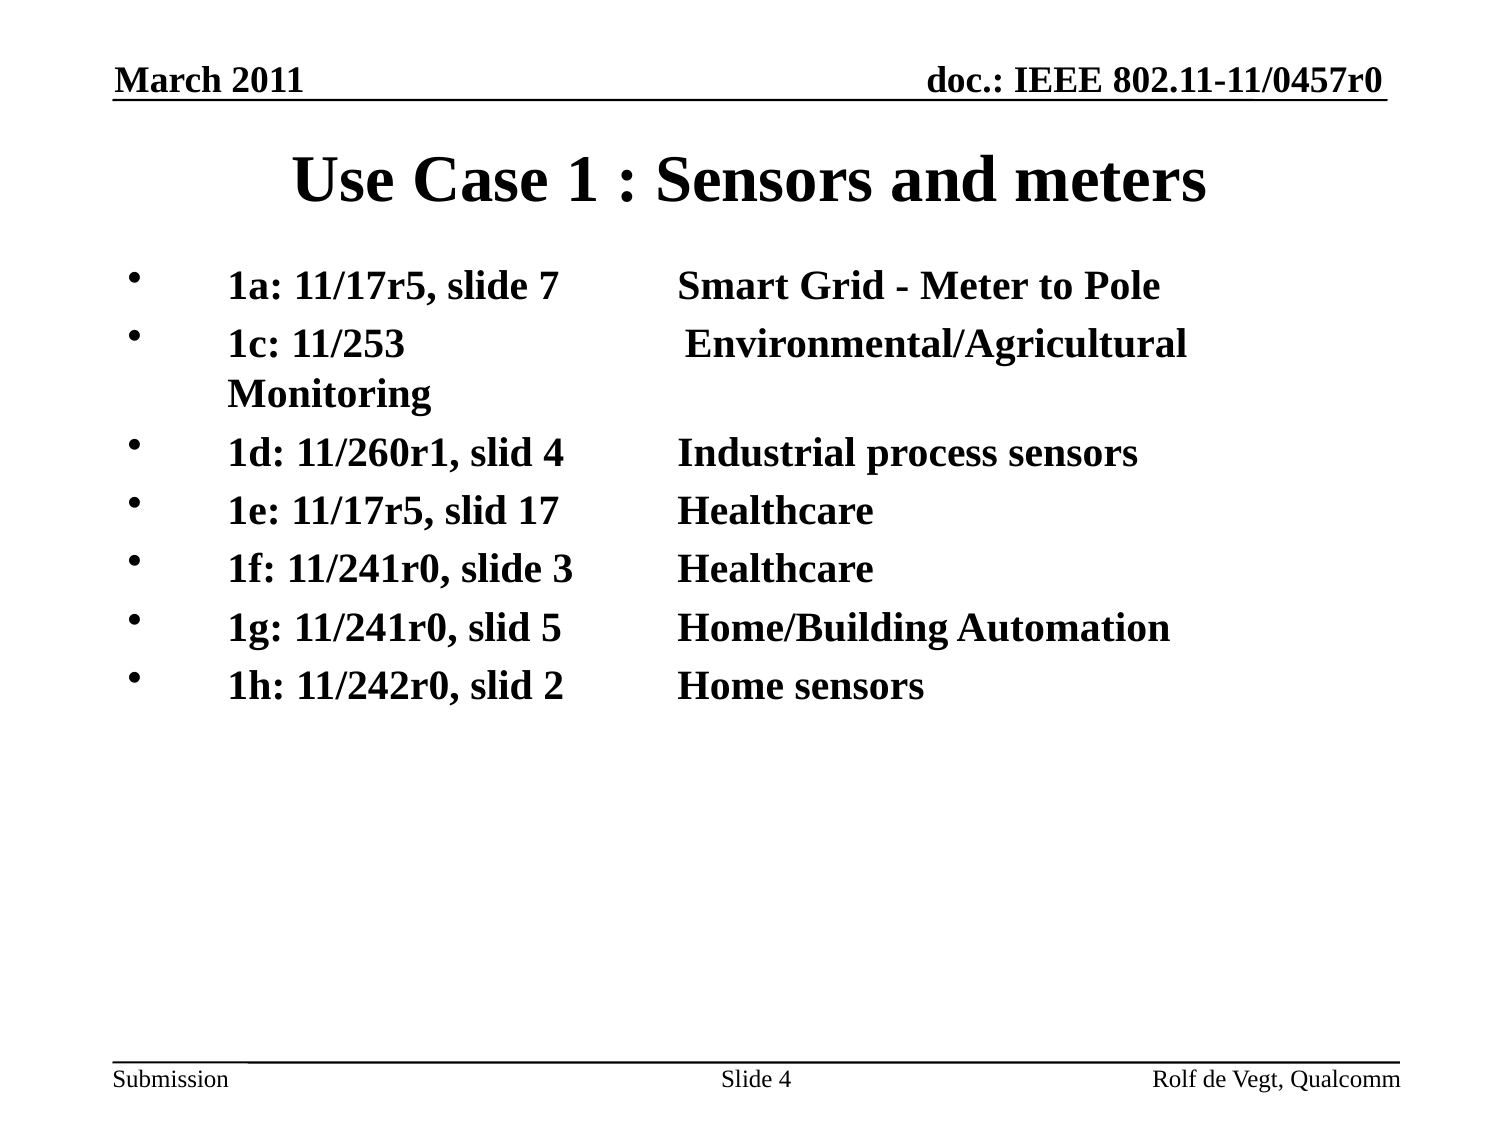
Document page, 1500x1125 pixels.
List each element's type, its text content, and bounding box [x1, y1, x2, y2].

slide_number Slide 4 [712, 1061, 800, 1093]
list 1a: 11/17r5, slide 7 Smart Grid - Meter to Pole 1c: 11/253 Environmental/Agricultural Monitoring 1d: 11/260r1, slid 4 Industrial process sensors 1e: 11/17r5, slid 17 Healthcare 1f: 11/241r0, slide 3 Healthcare 1g: 11/241r0, slid 5 Home/Building Automation 1h: 11/242r0, slid 2 Home sensors [112, 249, 1388, 1001]
footer Rolf de Vegt, Qualcomm [1142, 1061, 1402, 1093]
title Use Case 1 : Sensors and meters [112, 87, 1388, 249]
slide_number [114, 54, 333, 101]
